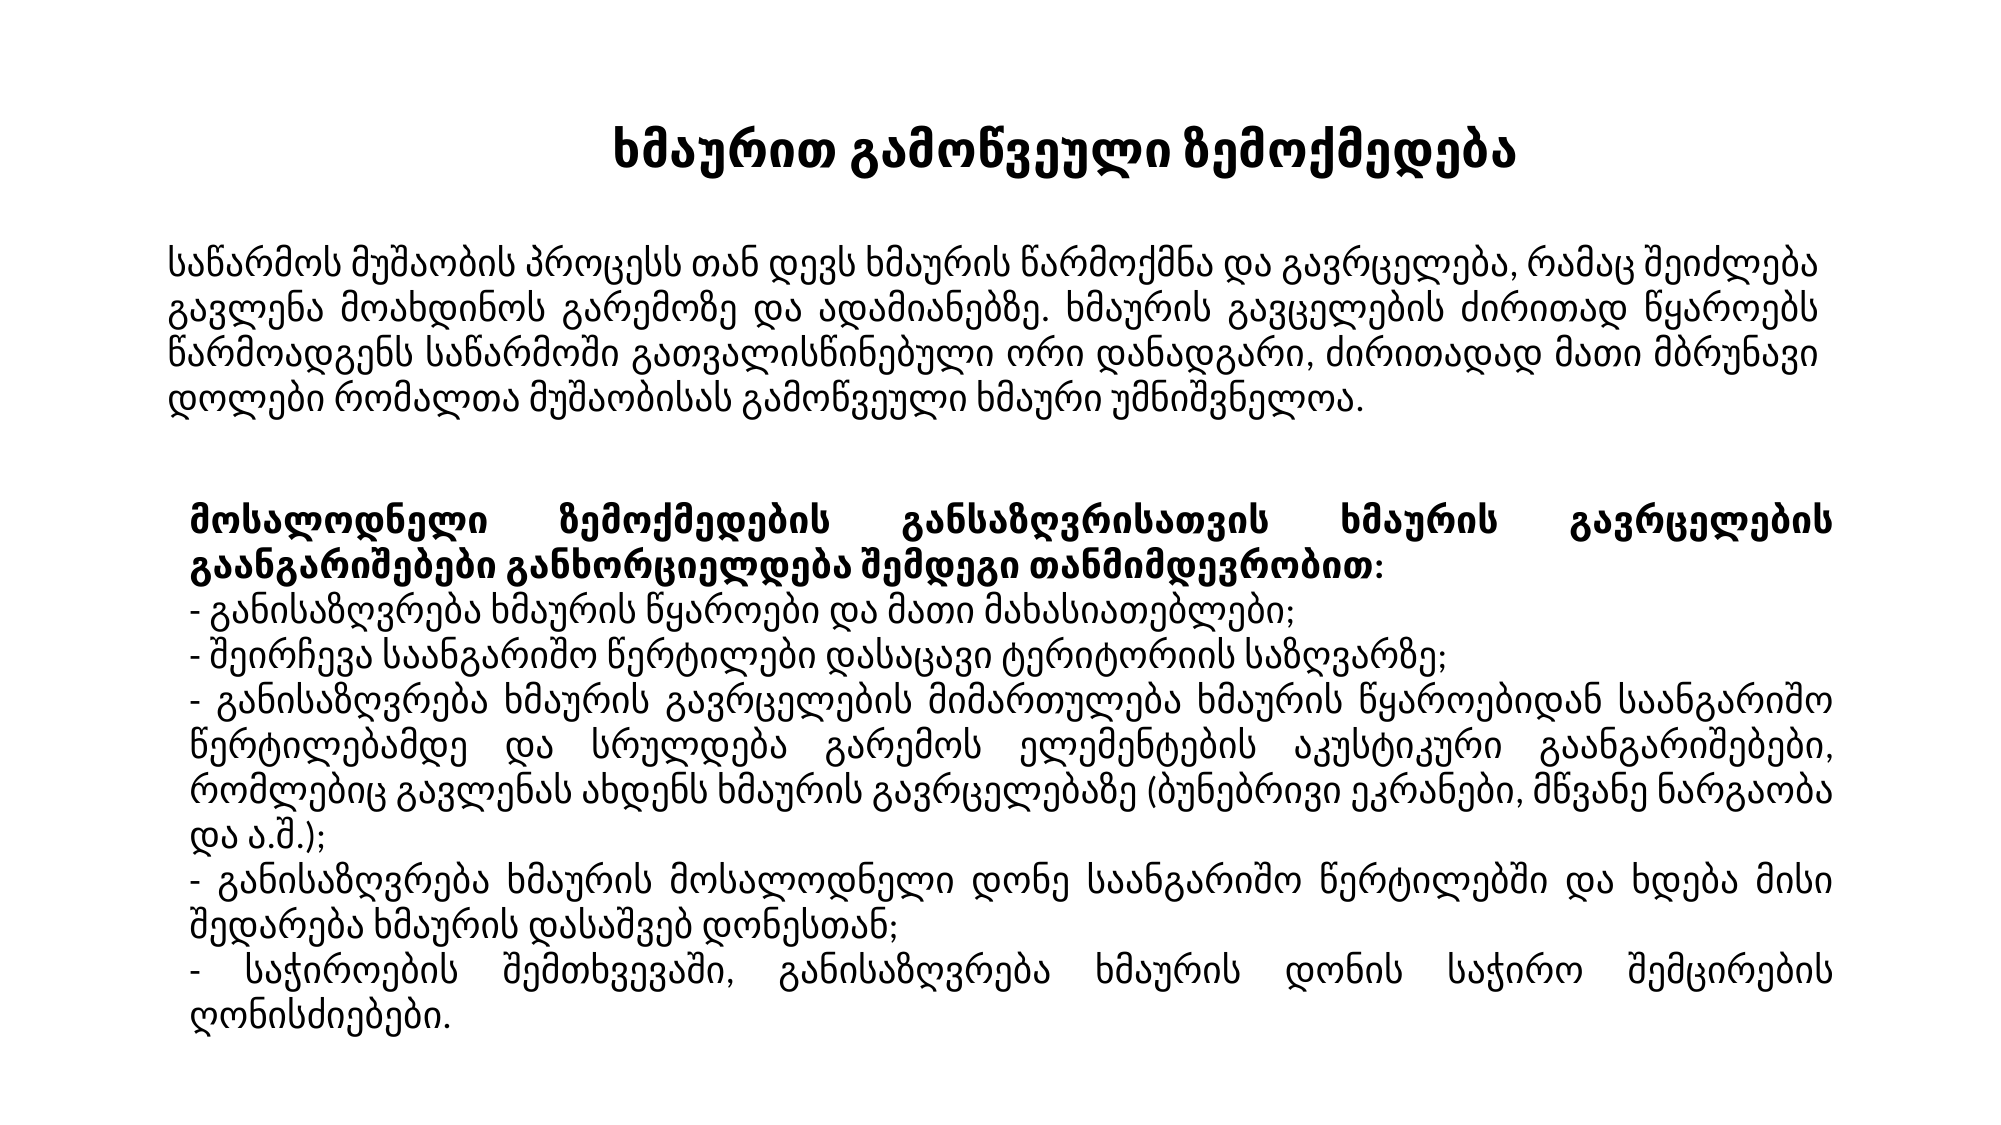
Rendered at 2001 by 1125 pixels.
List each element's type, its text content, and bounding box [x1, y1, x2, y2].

text_box საწარმოს მუშაობის პროცესს თან დევს ხმაურის წარმოქმნა და გავრცელება, რამაც შეიძლება გავლენა მოახდინოს გარემოზე და ადამიანებზე. ხმაურის გავცელების ძირითად წყაროებს წარმოადგენს საწარმოში გათვალისწინებული ორი დანადგარი, ძირითადად მათი მბრუნავი დოლები რომალთა მუშაობისას გამოწვეული ხმაური უმნიშვნელოა. [152, 231, 1835, 471]
text_box ხმაურით გამოწვეული ზემოქმედება [598, 110, 1533, 186]
text_box მოსალოდნელი ზემოქმედების განსაზღვრისათვის ხმაურის გავრცელების გაანგარიშებები განხორციელდება შემდეგი თანმიმდევრობით: - განისაზღვრება ხმაურის წყაროები და მათი მახასიათებლები; - შეირჩევა საანგარიშო წერტილები დასაცავი ტერიტორიის საზღვარზე; - განისაზღვრება ხმაურის გავრცელების მიმართულება ხმაურის წყაროებიდან საანგარიშო წერტილებამდე და სრულდება გარემოს ელემენტების აკუსტიკური გაანგარიშებები, რომლებიც გავლენას ახდენს ხმაურის გავრცელებაზე (ბუნებრივი ეკრანები, მწვანე ნარგაობა და ა.შ.); - განისაზღვრება ხმაურის მოსალოდნელი დონე საანგარიშო წერტილებში და ხდება მისი შედარება ხმაურის დასაშვებ დონესთან; - საჭიროების შემთხვევაში, განისაზღვრება ხმაურის დონის საჭირო შემცირების ღონისძიებები. [174, 488, 1850, 1044]
